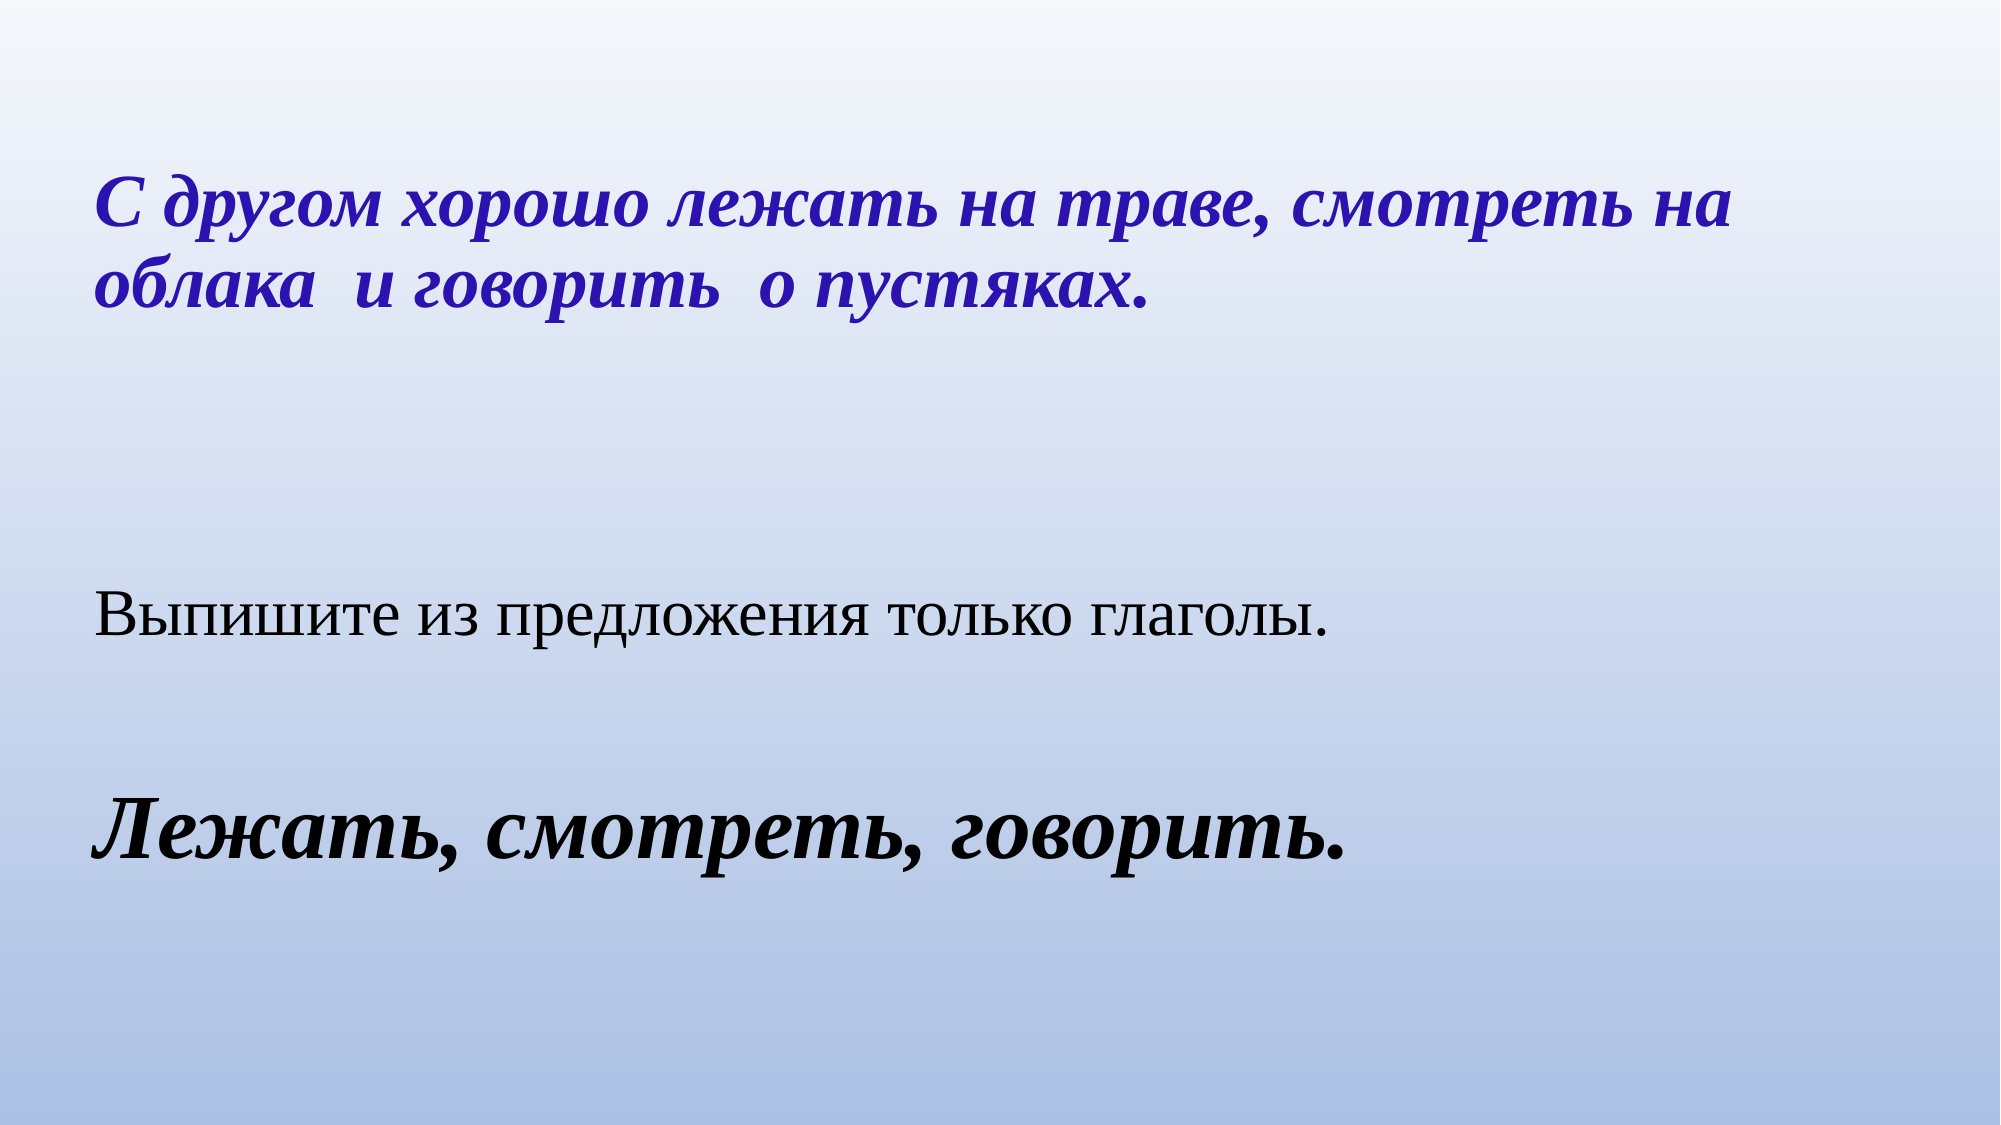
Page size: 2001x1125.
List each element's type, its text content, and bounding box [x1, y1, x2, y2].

title Лежать, смотреть, говорить. [79, 842, 1580, 887]
subtitle Выпишите из предложения только глаголы. [79, 674, 1580, 842]
text_box С другом хорошо лежать на траве, смотреть на облака и говорить о пустяках. [79, 151, 1921, 674]
